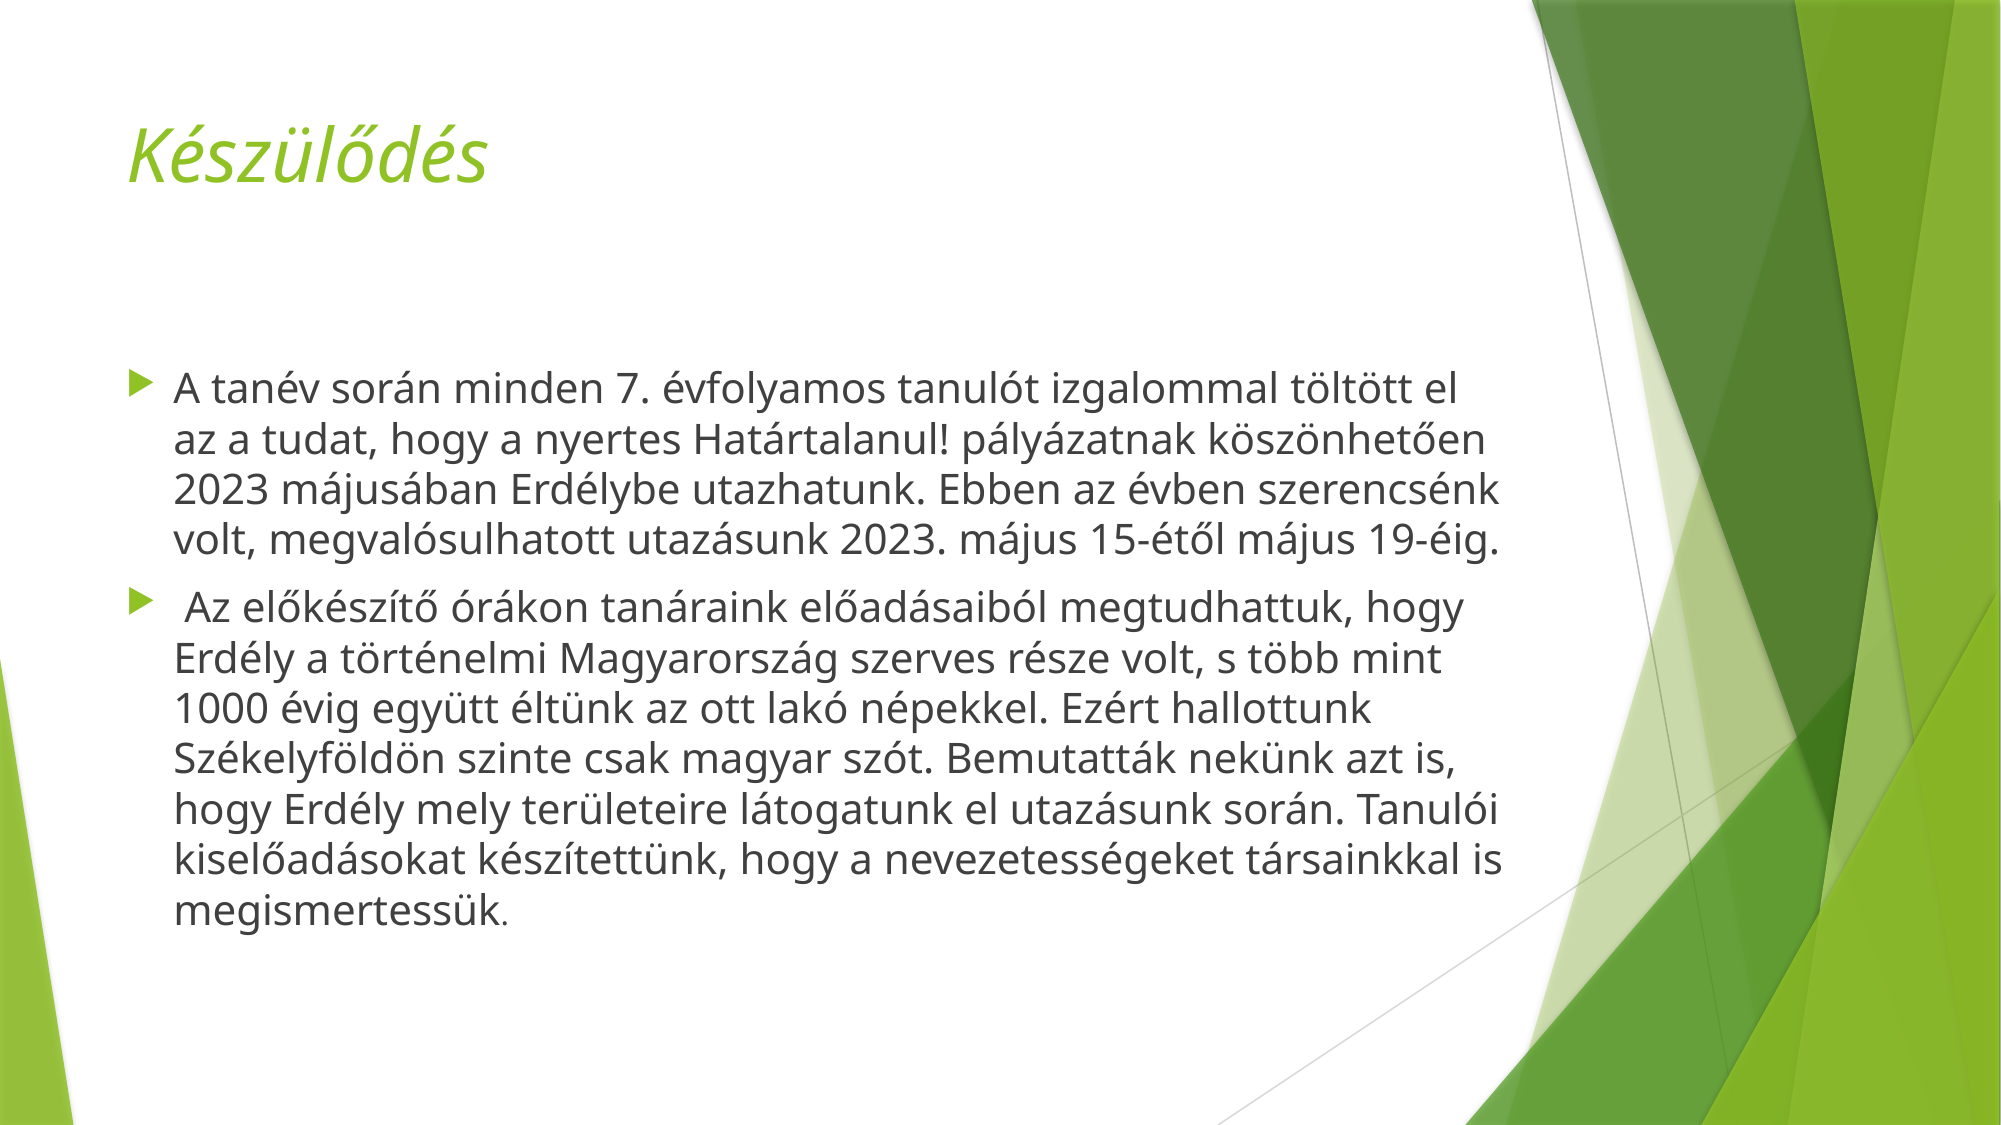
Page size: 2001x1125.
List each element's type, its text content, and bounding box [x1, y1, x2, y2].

list A tanév során minden 7. évfolyamos tanulót izgalommal töltött el az a tudat, hogy a nyertes Határtalanul! pályázatnak köszönhetően 2023 májusában Erdélybe utazhatunk. Ebben az évben szerencsénk volt, megvalósulhatott utazásunk 2023. május 15-étől május 19-éig. Az előkészítő órákon tanáraink előadásaiból megtudhattuk, hogy Erdély a történelmi Magyarország szerves része volt, s több mint 1000 évig együtt éltünk az ott lakó népekkel. Ezért hallottunk Székelyföldön szinte csak magyar szót. Bemutatták nekünk azt is, hogy Erdély mely területeire látogatunk el utazásunk során. Tanulói kiselőadásokat készítettünk, hogy a nevezetességeket társainkkal is megismertessük. [111, 354, 1522, 992]
title Készülődés [111, 99, 1522, 317]
